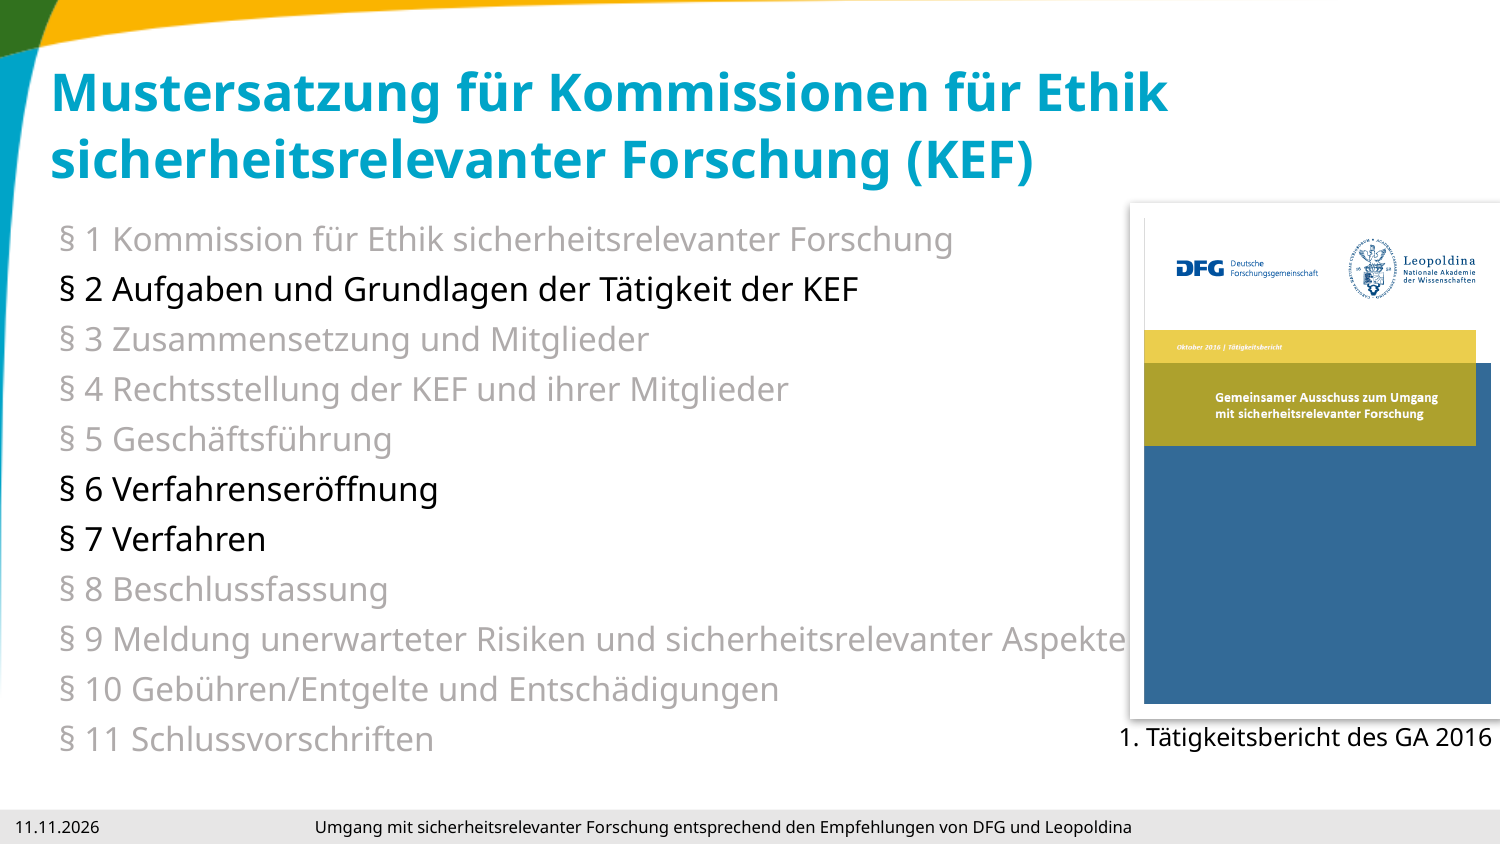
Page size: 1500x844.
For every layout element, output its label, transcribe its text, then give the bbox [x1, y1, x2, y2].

text_box 1. Tätigkeitsbericht des GA 2016 [1103, 714, 1500, 759]
text_box § 1 Kommission für Ethik sicherheitsrelevanter Forschung § 2 Aufgaben und Grundlagen der Tätigkeit der KEF § 3 Zusammensetzung und Mitglieder § 4 Rechtsstellung der KEF und ihrer Mitglieder § 5 Geschäftsführung § 6 Verfahrenseröffnung § 7 Verfahren § 8 Beschlussfassung § 9 Meldung unerwarteter Risiken und sicherheitsrelevanter Aspekte § 10 Gebühren/Entgelte und Entschädigungen § 11 Schlussvorschriften [58, 207, 1124, 759]
title Mustersatzung für Kommissionen für Ethik sicherheitsrelevanter Forschung (KEF) [35, 47, 1418, 197]
picture [1144, 217, 1492, 705]
